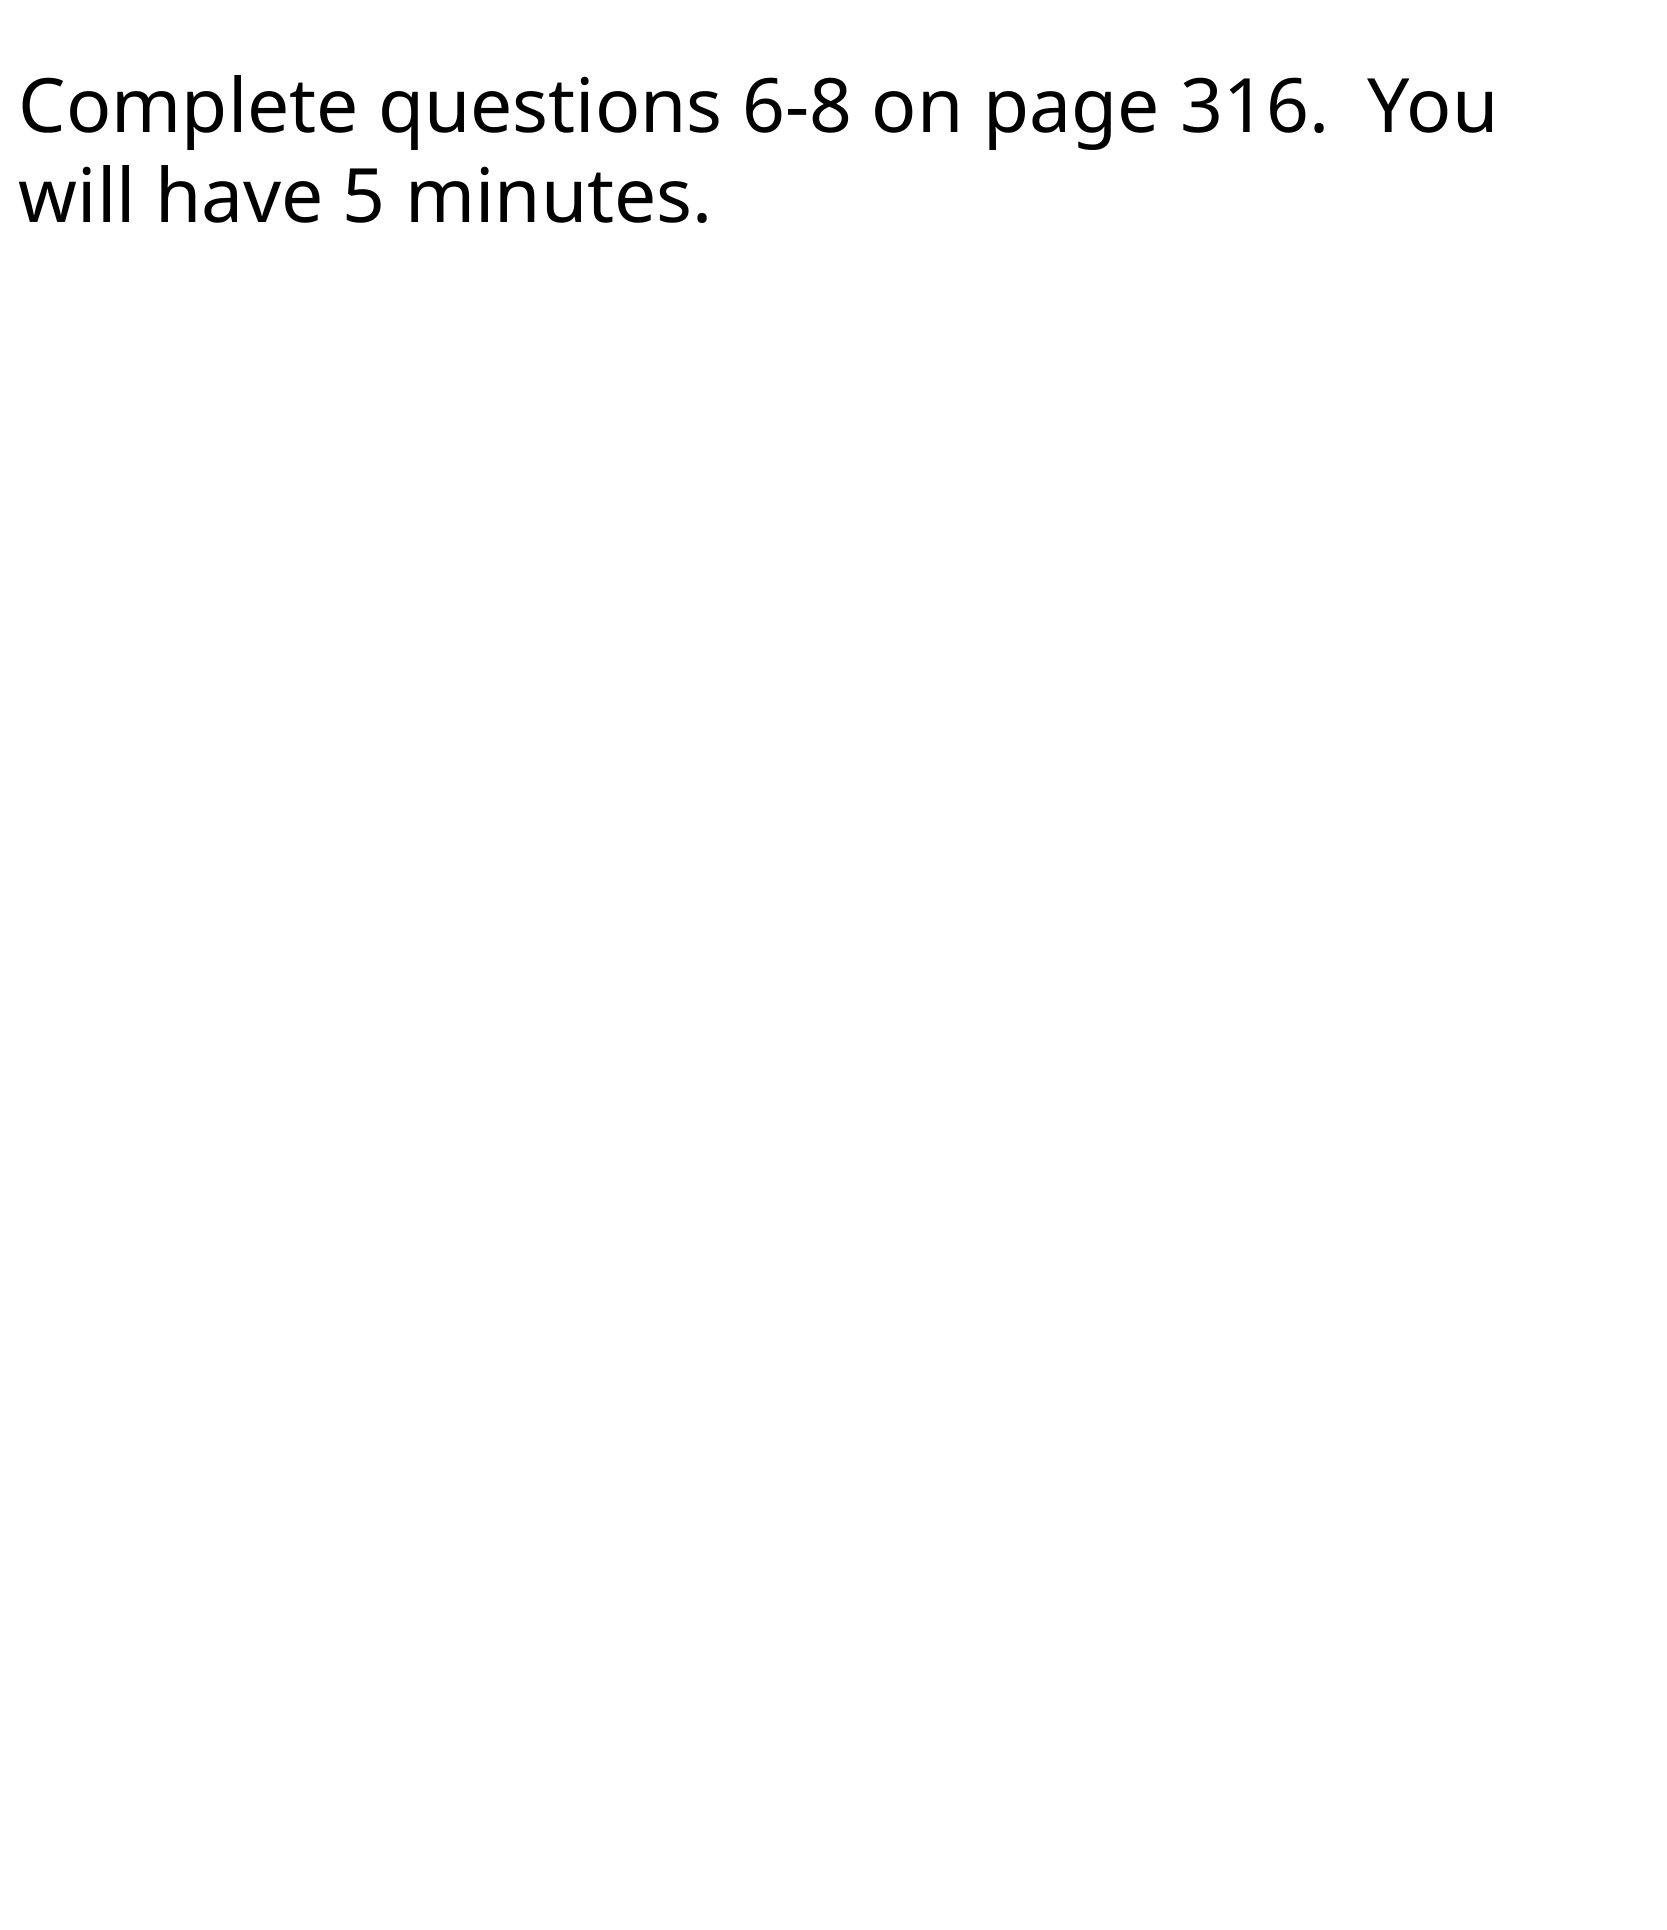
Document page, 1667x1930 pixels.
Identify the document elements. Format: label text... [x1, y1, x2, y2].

text_box Complete questions 6-8 on page 316. You will have 5 minutes. [4, 49, 1645, 245]
